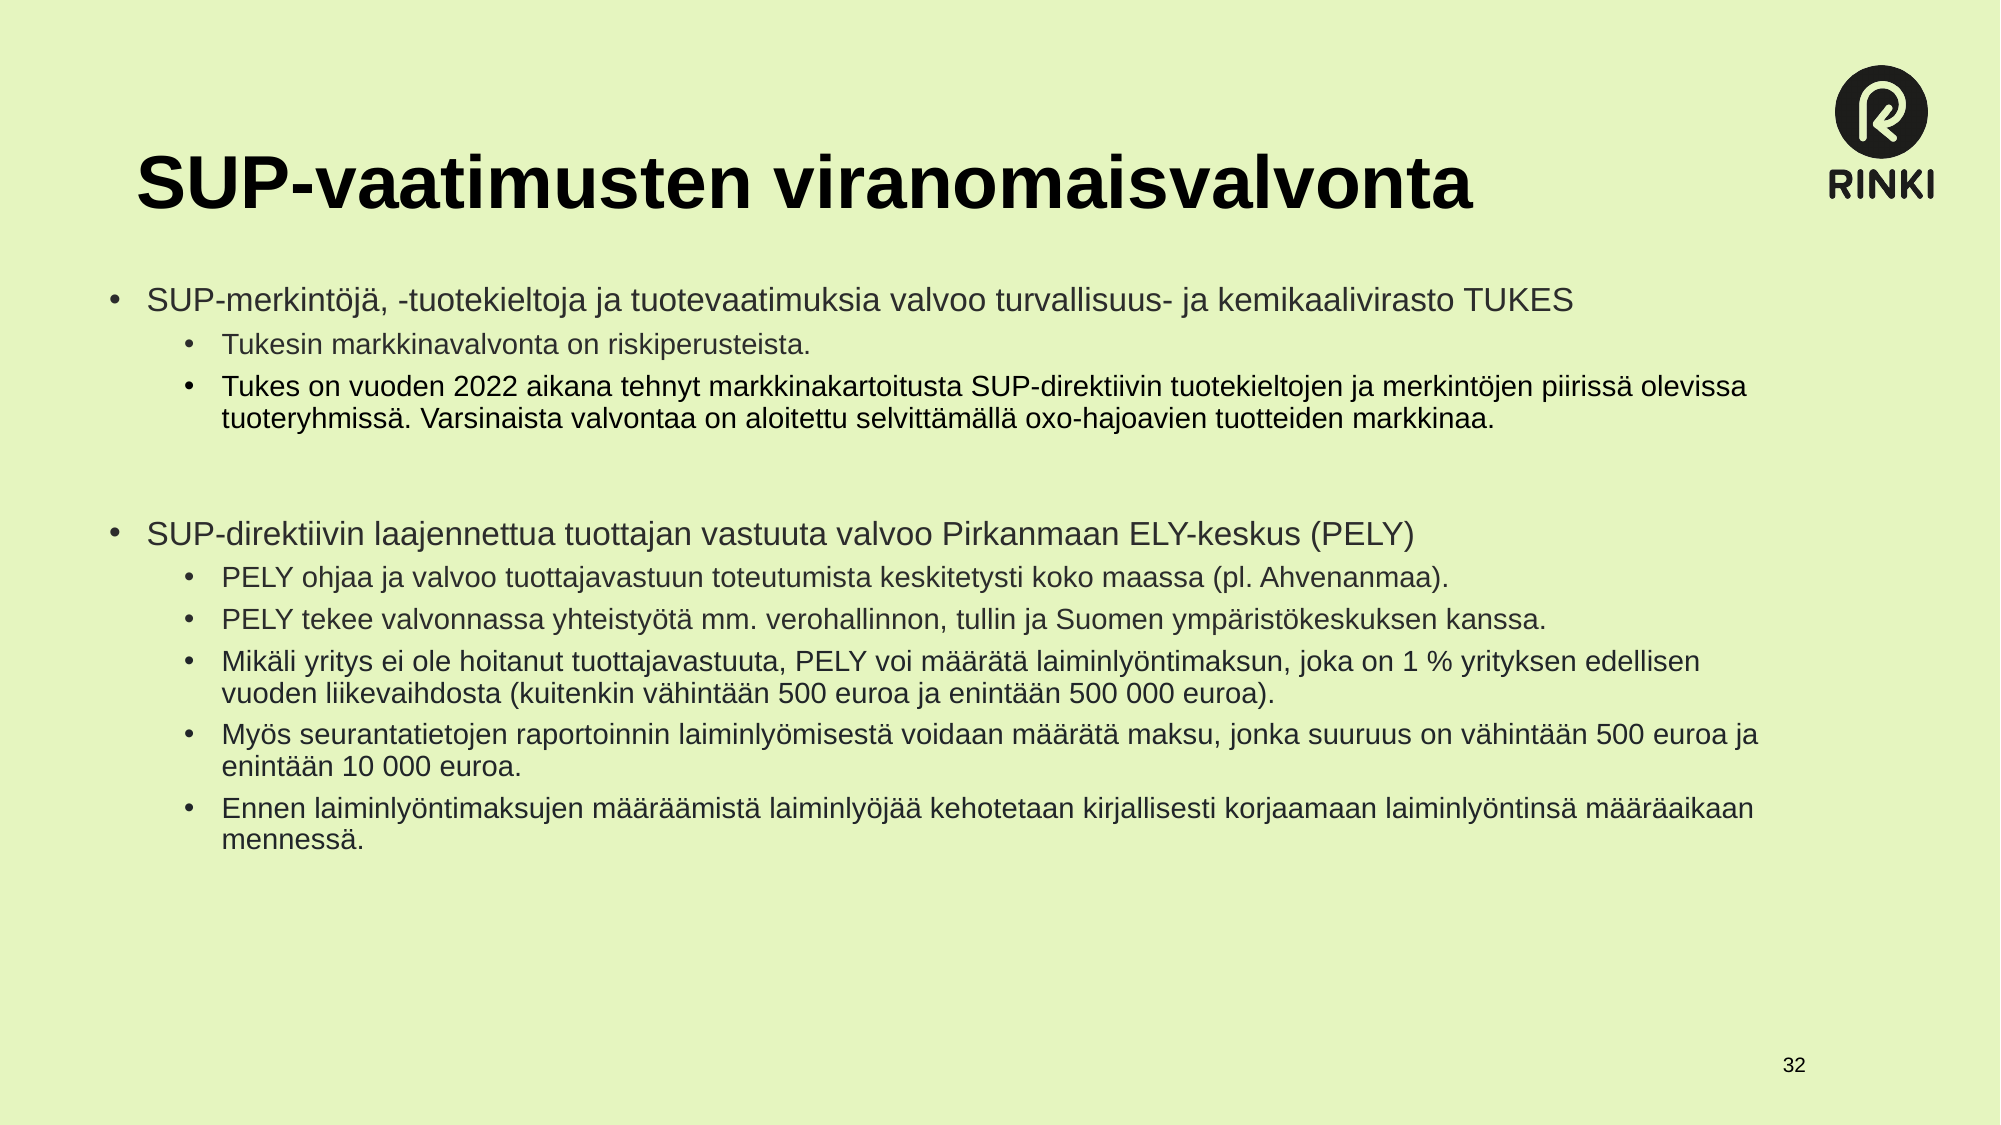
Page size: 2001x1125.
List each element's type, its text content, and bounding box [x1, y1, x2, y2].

slide_number 32 [1370, 1034, 1821, 1094]
picture [1782, 32, 1981, 232]
title SUP-vaatimusten viranomaisvalvonta [121, 92, 1821, 276]
list SUP-merkintöjä, -tuotekieltoja ja tuotevaatimuksia valvoo turvallisuus- ja kemikaalivirasto TUKES Tukesin markkinavalvonta on riskiperusteista. Tukes on vuoden 2022 aikana tehnyt markkinakartoitusta SUP-direktiivin tuotekieltojen ja merkintöjen piirissä olevissa tuoteryhmissä. Varsinaista valvontaa on aloitettu selvittämällä oxo-hajoavien tuotteiden markkinaa. SUP-direktiivin laajennettua tuottajan vastuuta valvoo Pirkanmaan ELY-keskus (PELY) PELY ohjaa ja valvoo tuottajavastuun toteutumista keskitetysti koko maassa (pl. Ahvenanmaa). PELY tekee valvonnassa yhteistyötä mm. verohallinnon, tullin ja Suomen ympäristökeskuksen kanssa. Mikäli yritys ei ole hoitanut tuottajavastuuta, PELY voi määrätä laiminlyöntimaksun, joka on 1 % yrityksen edellisen vuoden liikevaihdosta (kuitenkin vähintään 500 euroa ja enintään 500 000 euroa). Myös seurantatietojen raportoinnin laiminlyömisestä voidaan määrätä maksu, jonka suuruus on vähintään 500 euroa ja enintään 10 000 euroa. Ennen laiminlyöntimaksujen määräämistä laiminlyöjää kehotetaan kirjallisesti korjaamaan laiminlyöntinsä määräaikaan mennessä. [94, 275, 1794, 1066]
